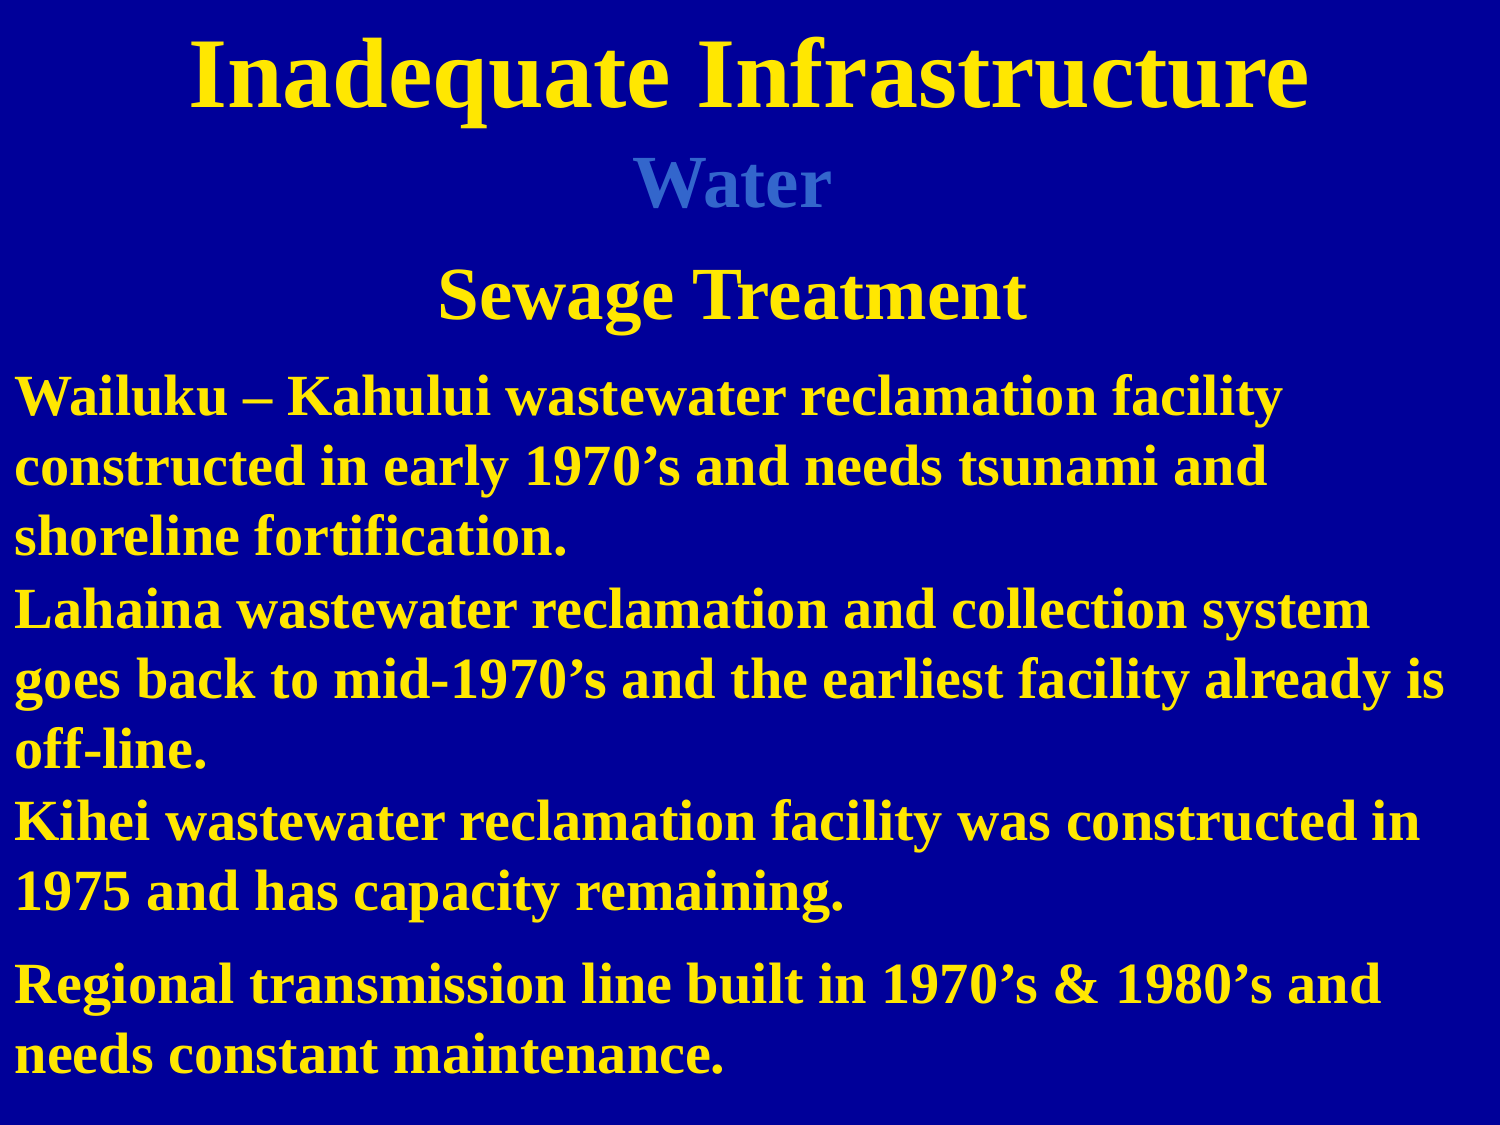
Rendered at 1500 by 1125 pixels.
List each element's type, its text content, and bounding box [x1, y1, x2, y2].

text_box Regional transmission line built in 1970’s & 1980’s and needs constant maintenance. [0, 937, 1500, 1093]
text_box Sewage Treatment [124, 237, 1341, 343]
list Inadequate Infrastructure [74, 0, 1426, 151]
text_box Lahaina wastewater reclamation and collection system goes back to mid-1970’s and the earliest facility already is off-line. [0, 562, 1500, 774]
text_box Wailuku – Kahului wastewater reclamation facility constructed in early 1970’s and needs tsunami and shoreline fortification. [0, 350, 1500, 562]
text_box Water [124, 124, 1341, 230]
text_box Kihei wastewater reclamation facility was constructed in 1975 and has capacity remaining. [0, 774, 1500, 930]
